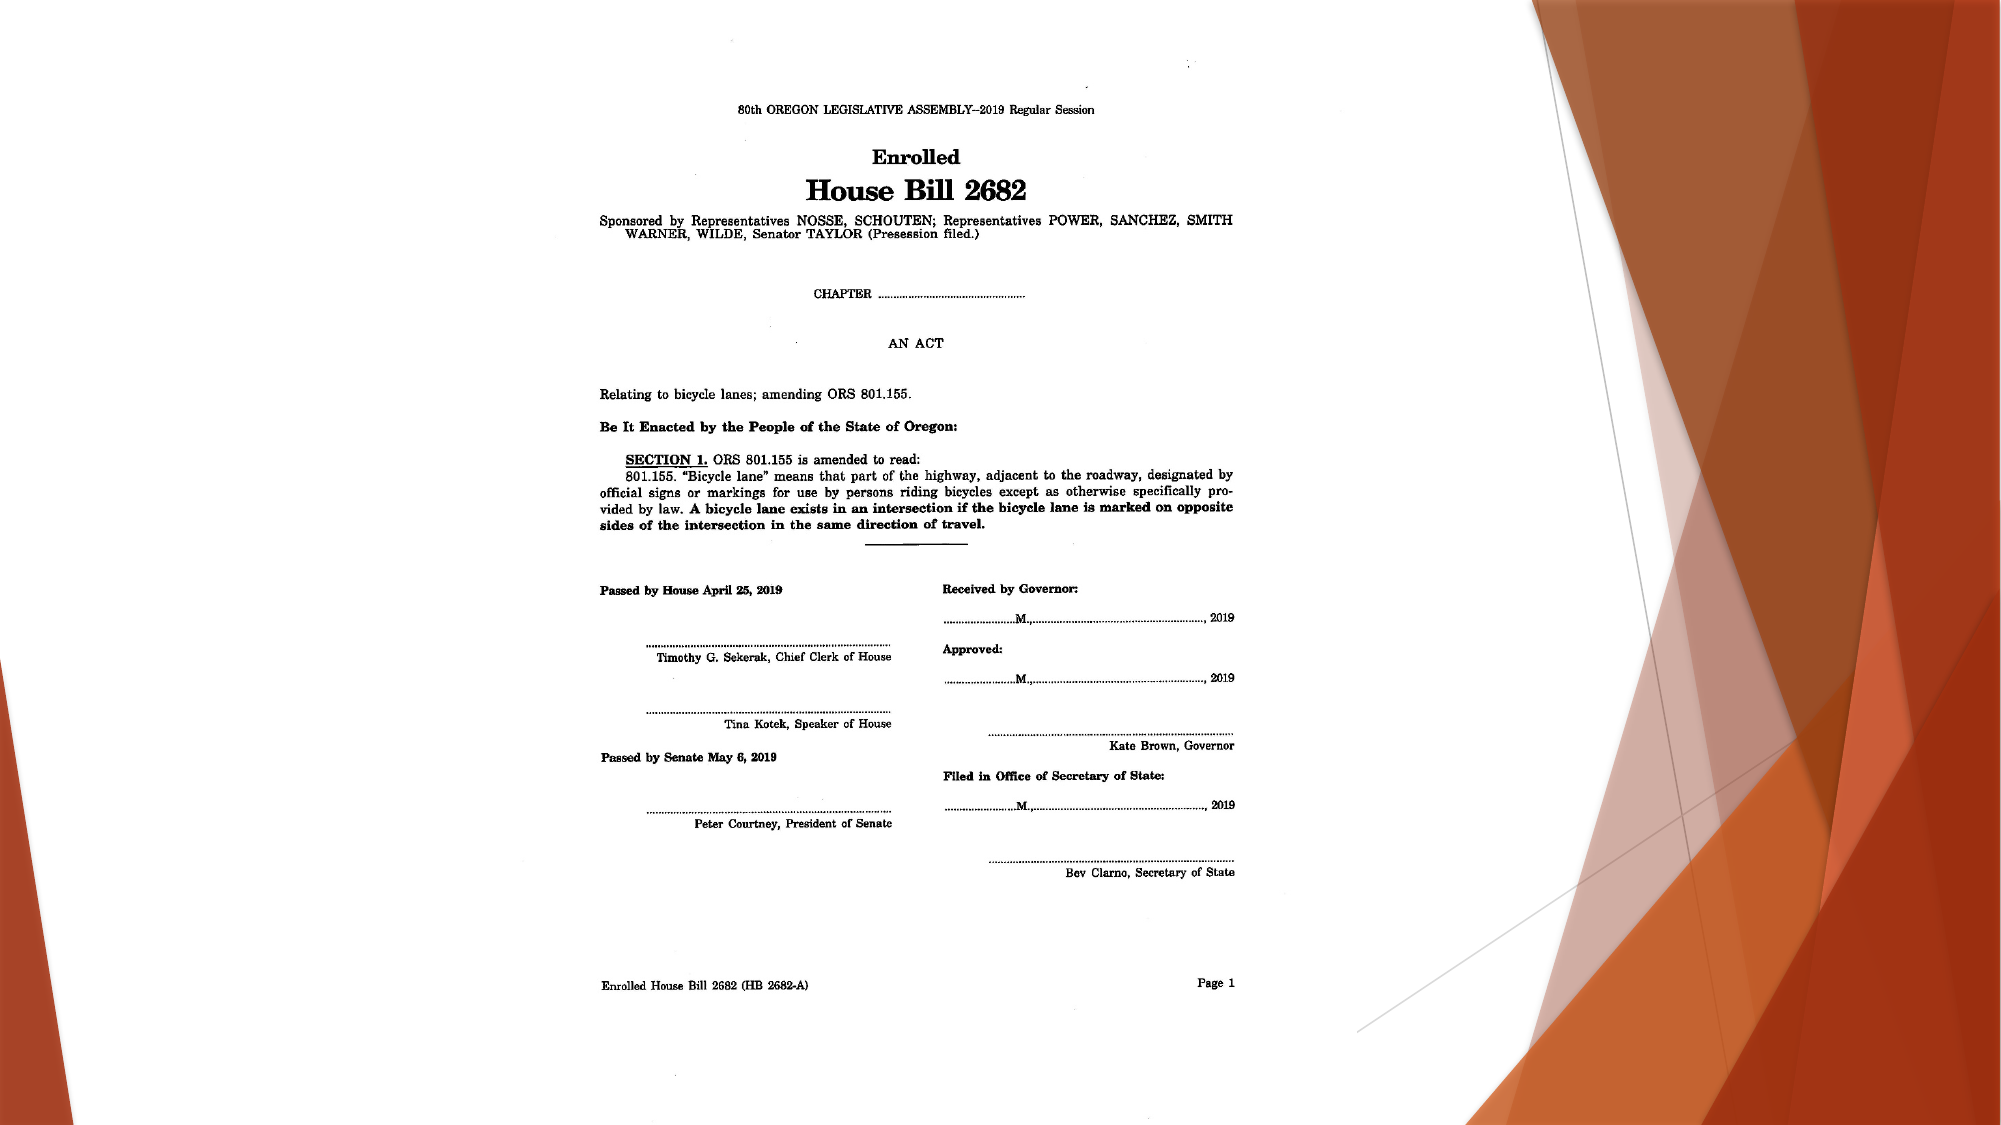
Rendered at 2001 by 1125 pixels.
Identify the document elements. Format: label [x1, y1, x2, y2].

picture [486, 0, 1357, 1125]
